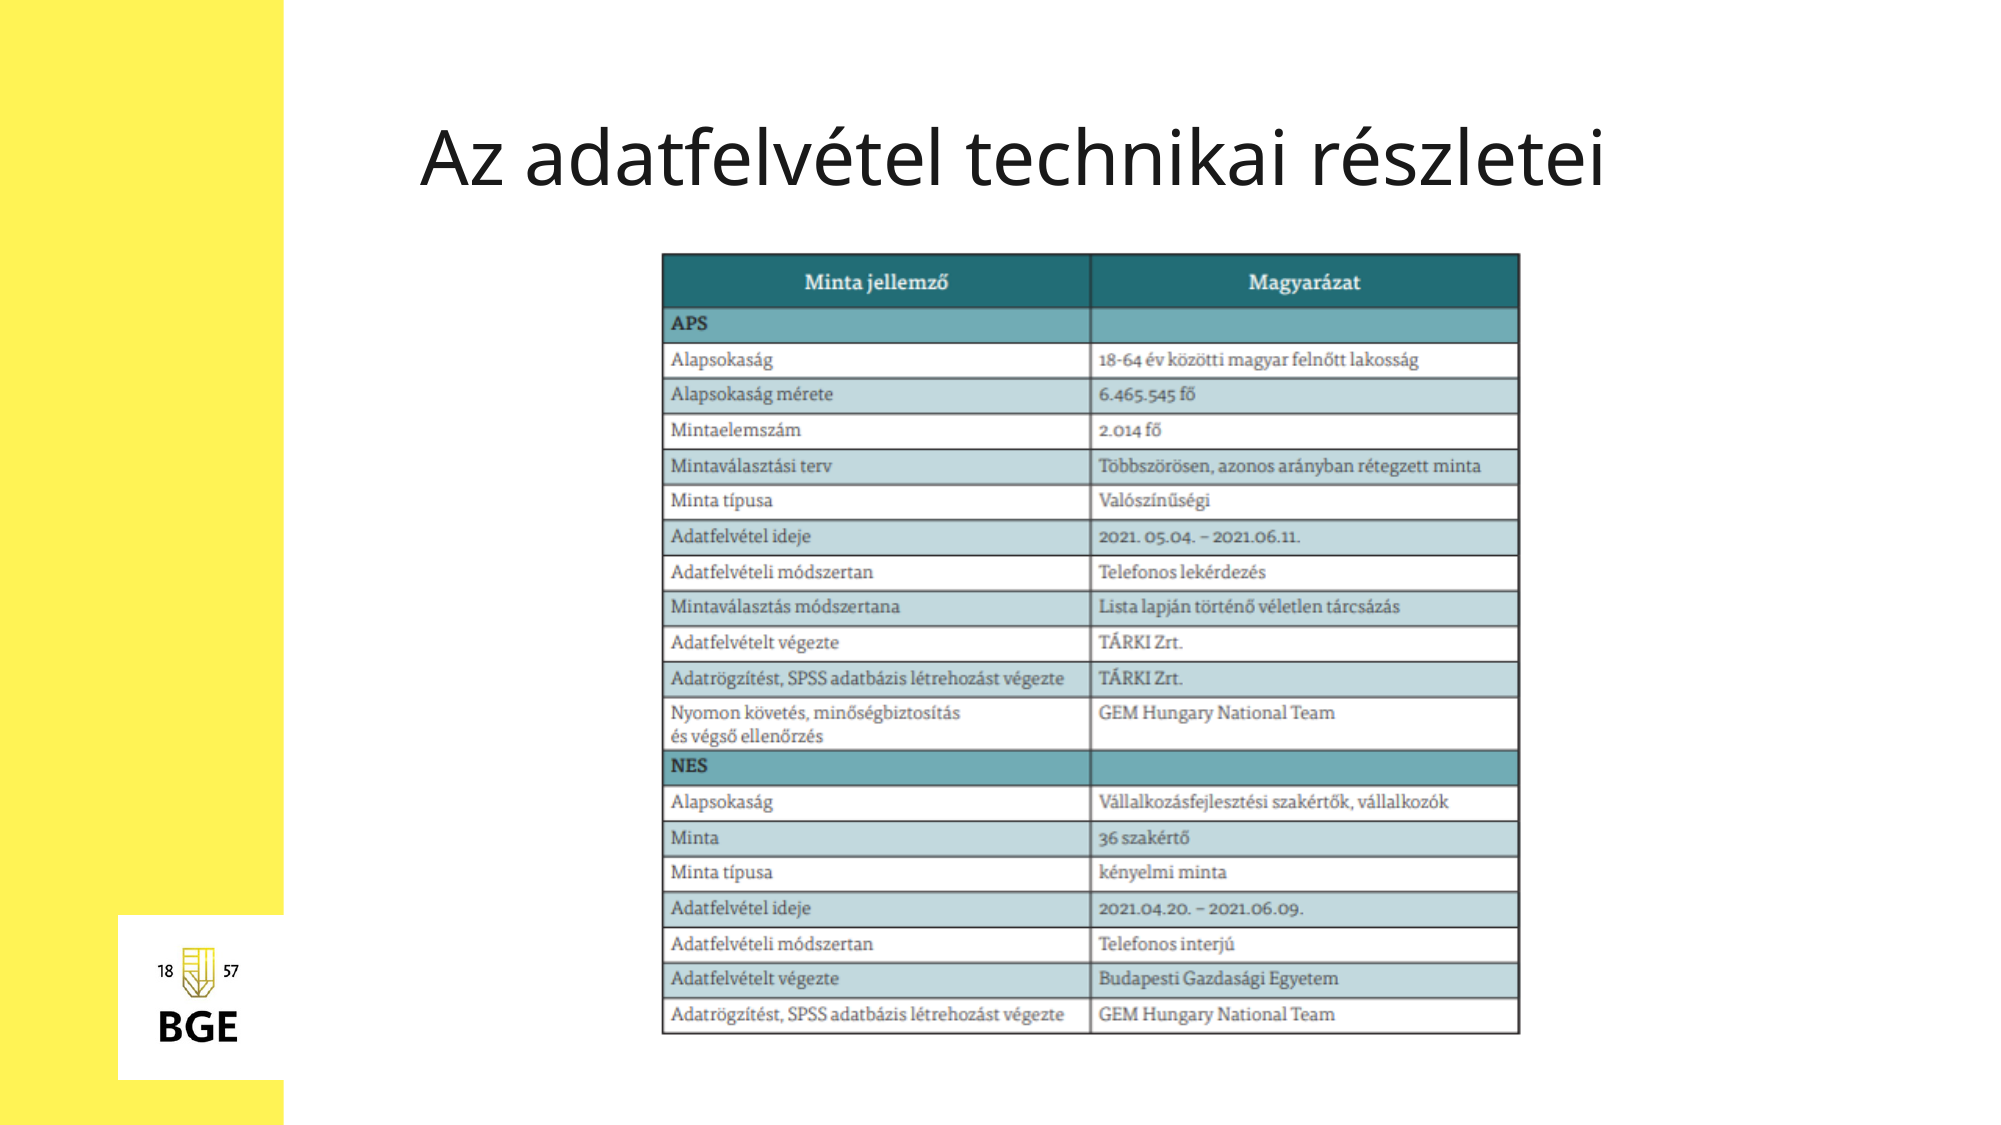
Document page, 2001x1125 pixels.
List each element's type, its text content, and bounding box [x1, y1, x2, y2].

picture [118, 915, 284, 1080]
text_box Az adatfelvétel technikai részletei [420, 124, 1746, 201]
picture [648, 240, 1549, 1066]
text_box [0, 0, 284, 1125]
